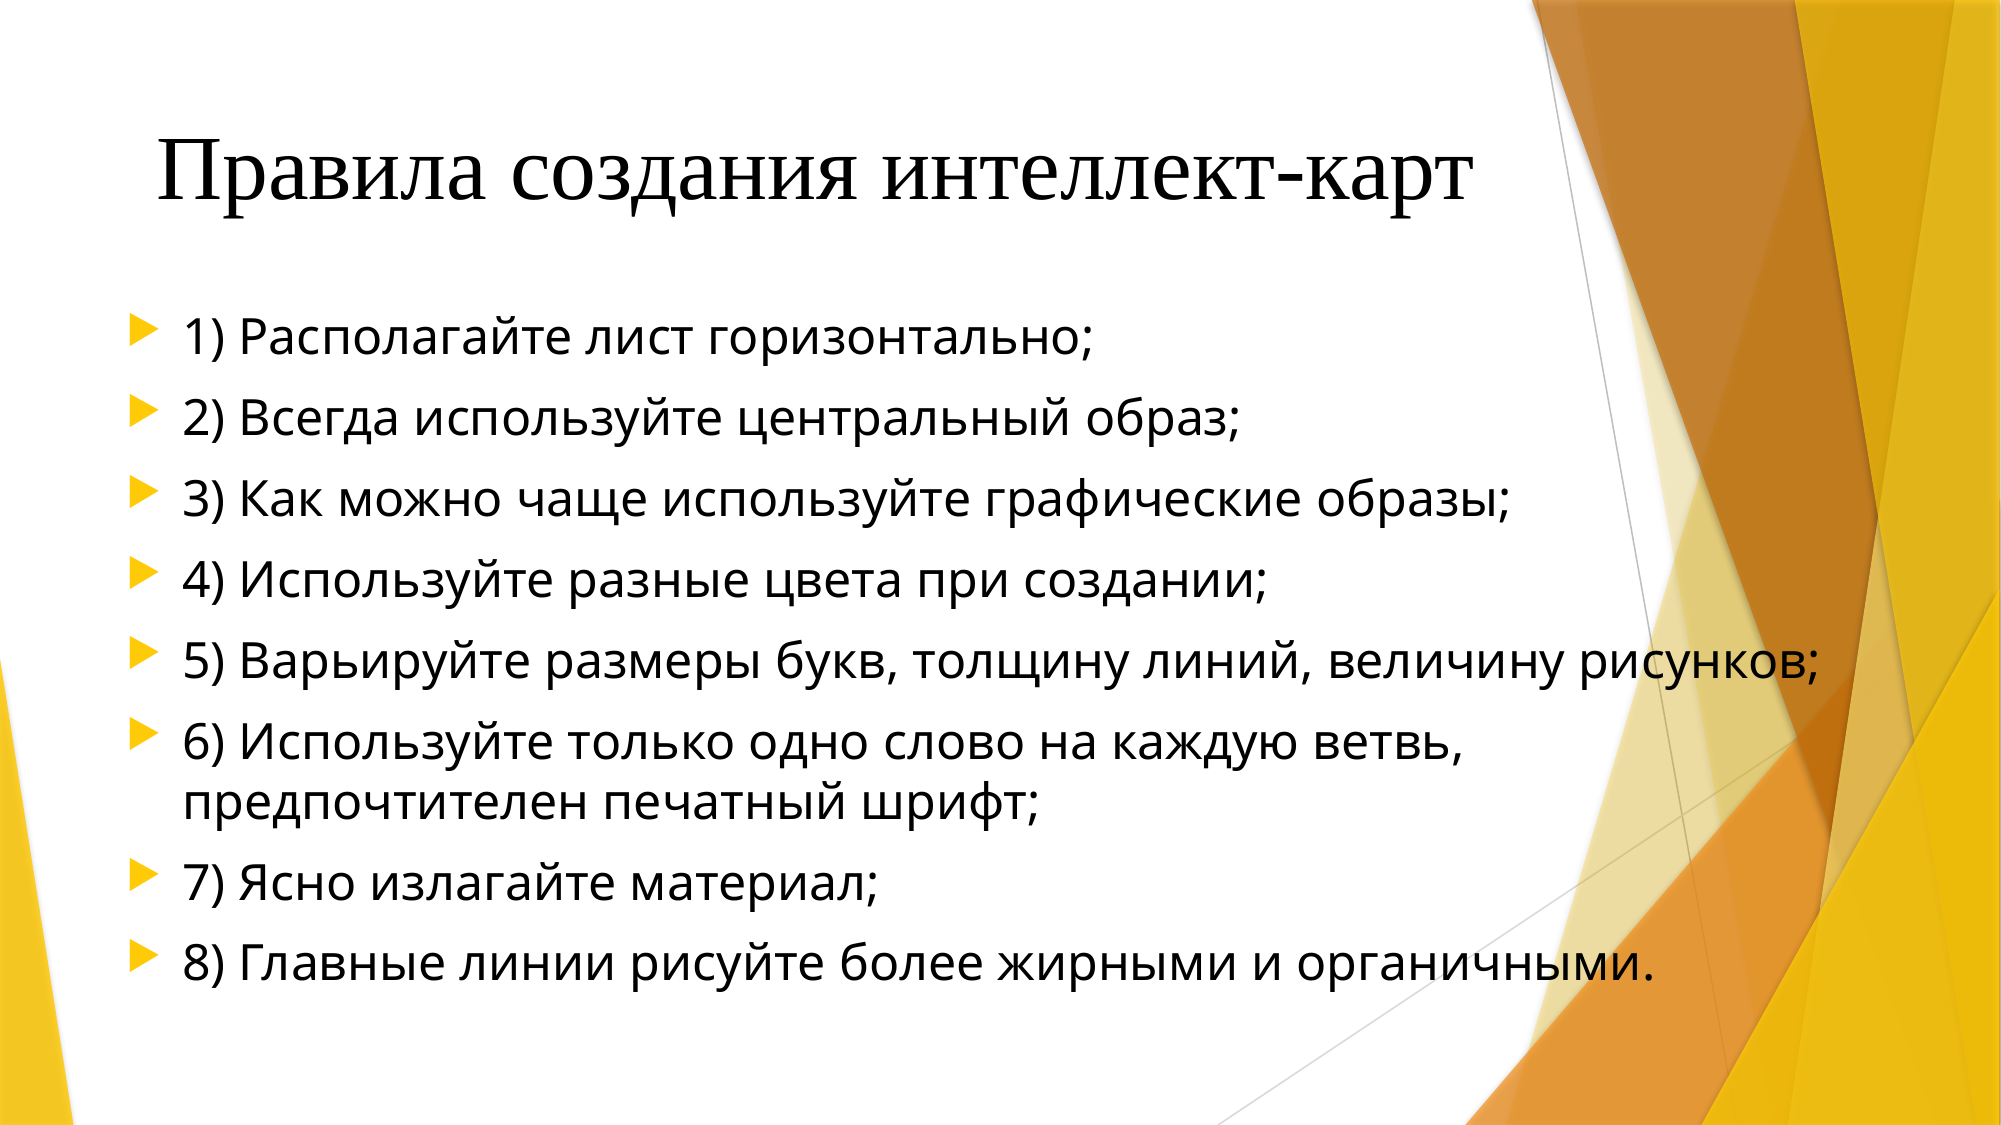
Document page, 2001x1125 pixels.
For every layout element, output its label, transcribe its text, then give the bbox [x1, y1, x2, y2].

title Правила создания интеллект-карт [111, 99, 1522, 297]
list 1) Располагайте лист горизонтально; 2) Всегда используйте центральный образ; 3) Как можно чаще используйте графические образы; 4) Используйте разные цвета при создании; 5) Варьируйте размеры букв, толщину линий, величину рисунков; 6) Используйте только одно слово на каждую ветвь, предпочтителен печатный шрифт; 7) Ясно излагайте материал; 8) Главные линии рисуйте более жирными и органичными. [111, 297, 1855, 942]
